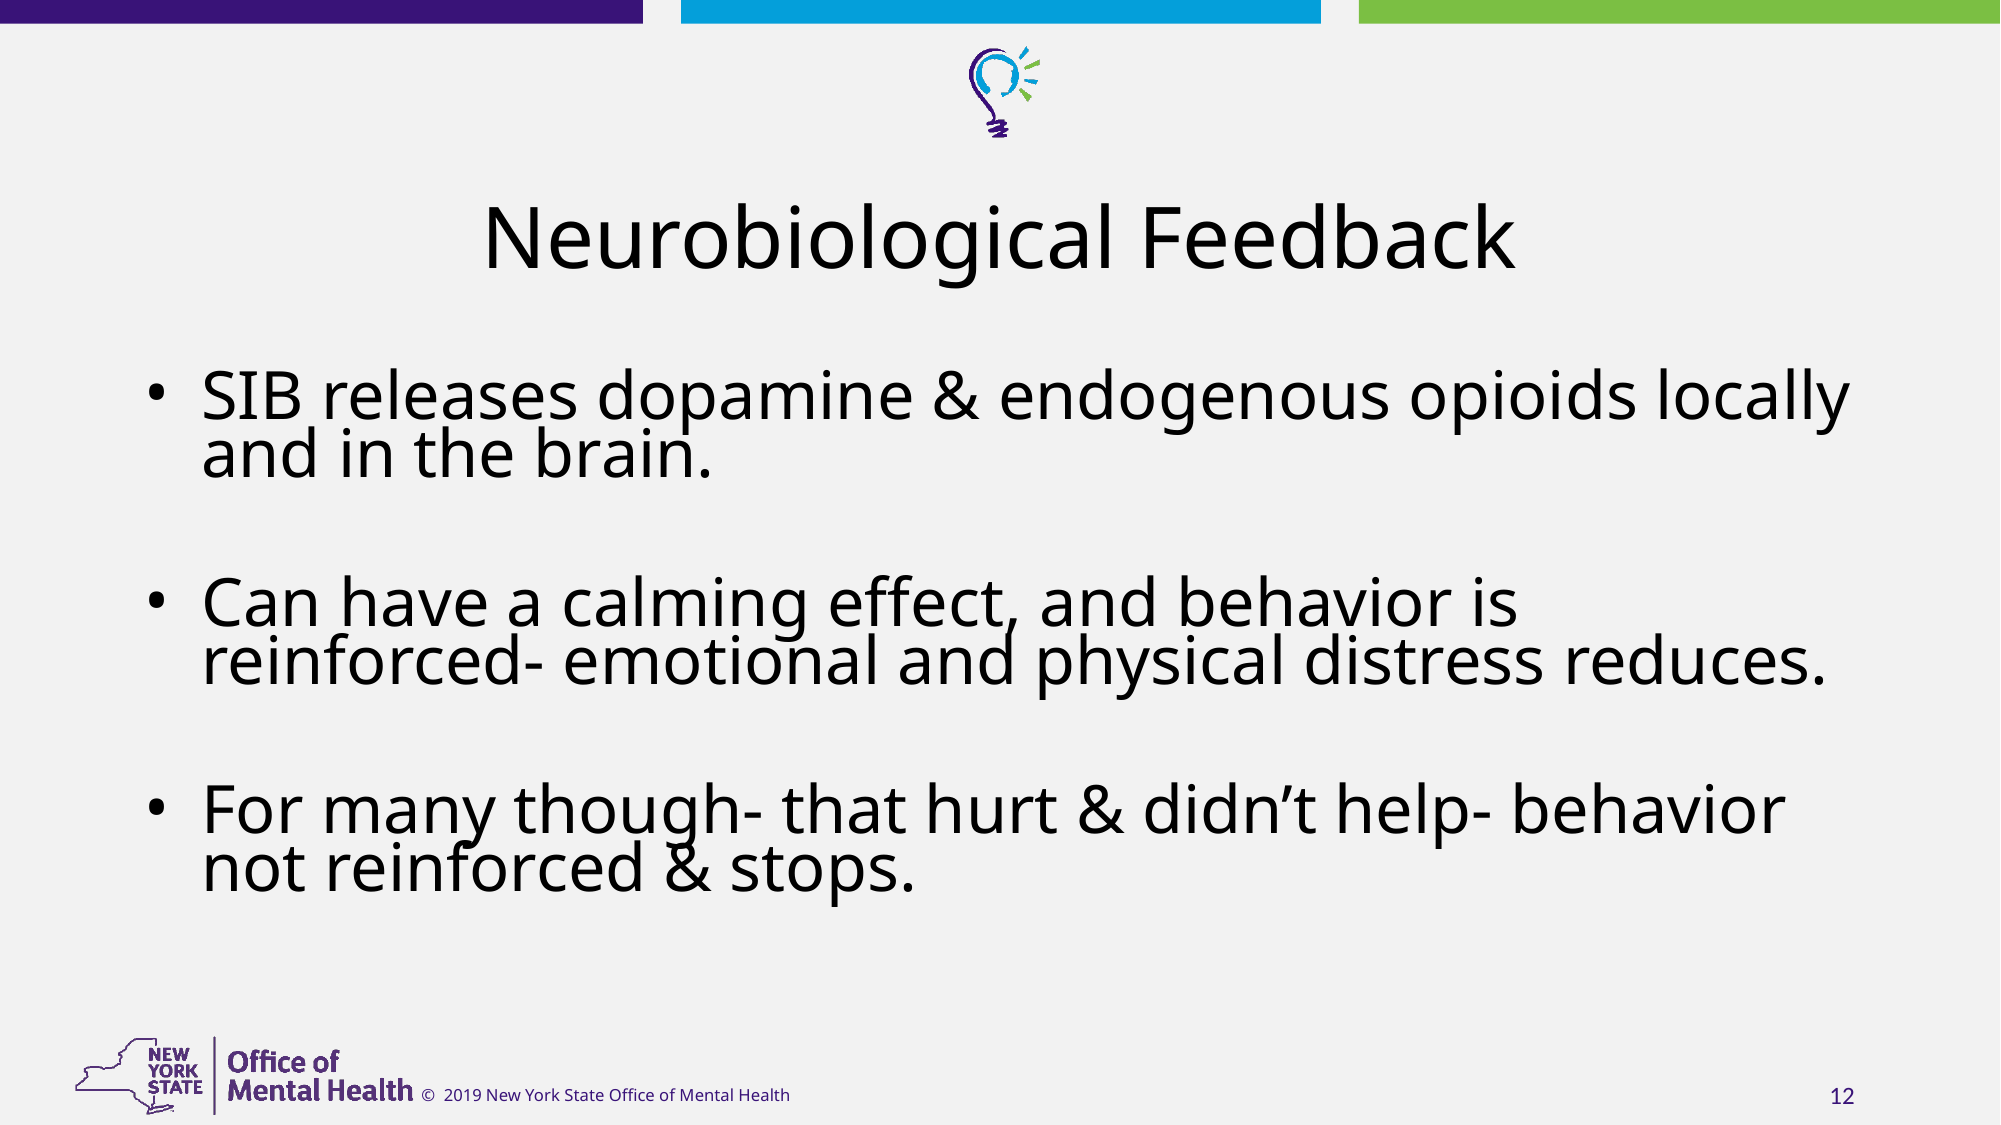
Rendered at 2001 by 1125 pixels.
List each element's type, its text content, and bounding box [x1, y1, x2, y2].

picture [71, 1032, 417, 1119]
slide_number ‹#› [1820, 1080, 1863, 1125]
list SIB releases dopamine & endogenous opioids locally and in the brain. Can have a calming effect, and behavior is reinforced- emotional and physical distress reduces. For many though- that hurt & didn’t help- behavior not reinforced & stops. [137, 366, 1863, 1080]
picture [949, 26, 1051, 157]
title Neurobiological Feedback [137, 183, 1863, 300]
